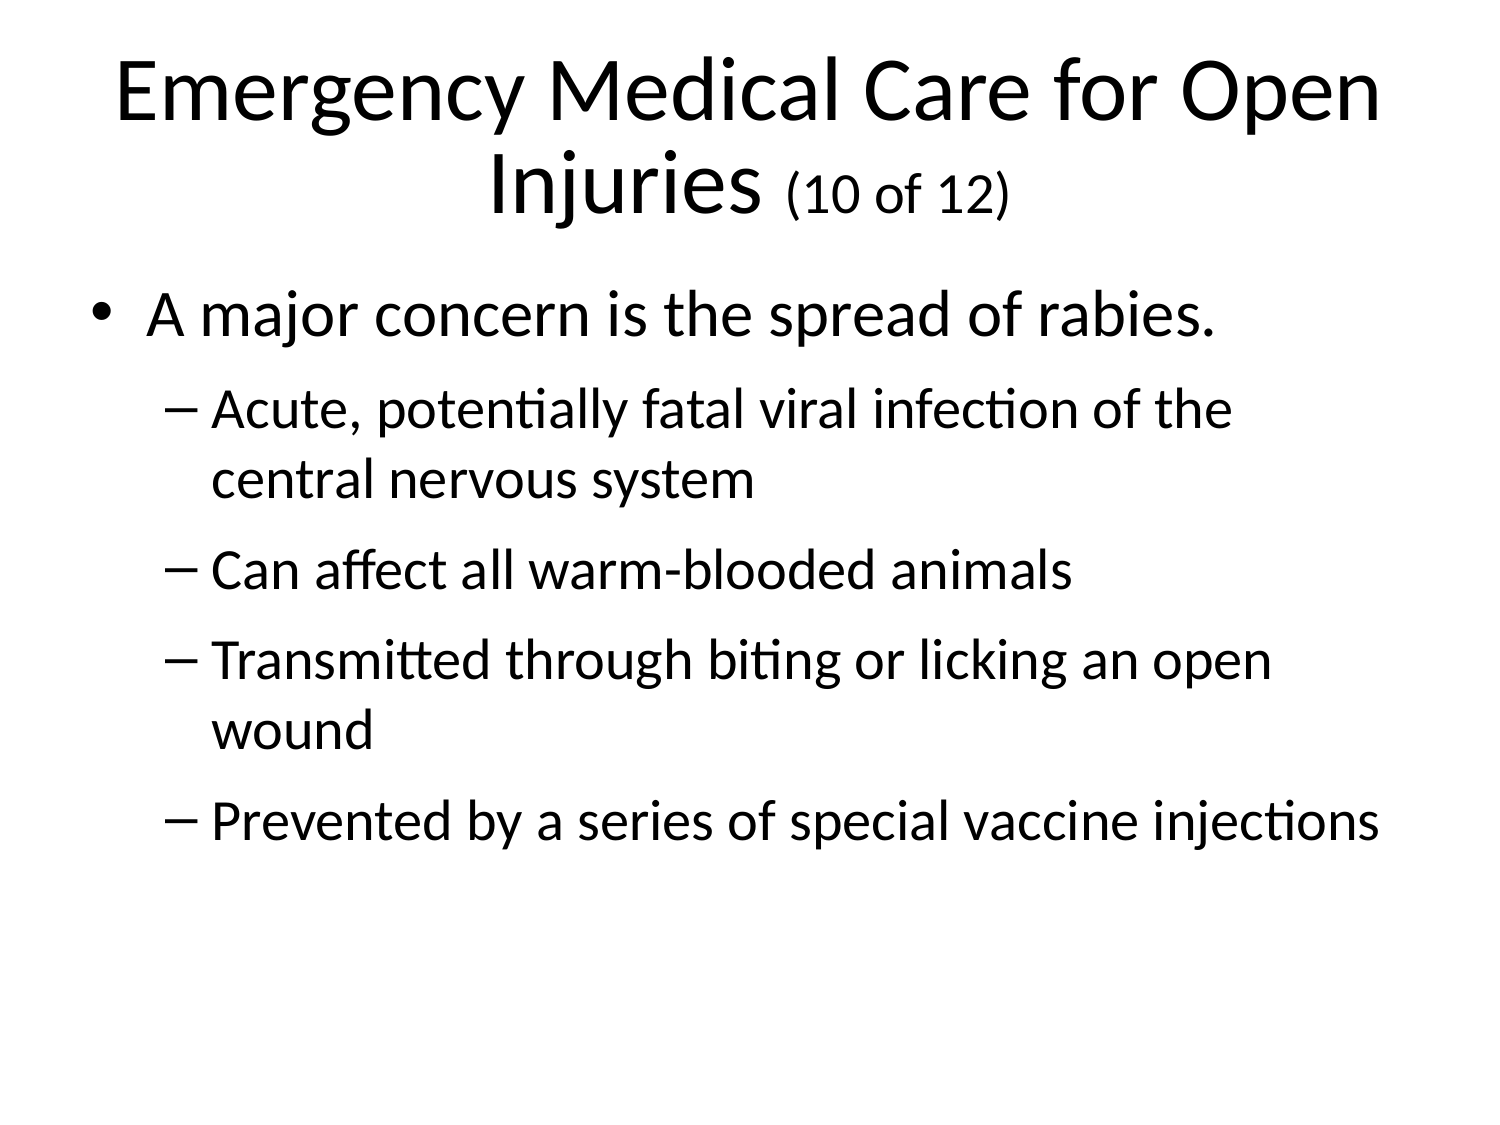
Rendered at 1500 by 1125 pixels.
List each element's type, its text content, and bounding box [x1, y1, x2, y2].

title Emergency Medical Care for Open Injuries (10 of 12) [75, 45, 1425, 233]
list A major concern is the spread of rabies. Acute, potentially fatal viral infection of the central nervous system Can affect all warm-blooded animals Transmitted through biting or licking an open wound Prevented by a series of special vaccine injections [75, 262, 1425, 1005]
